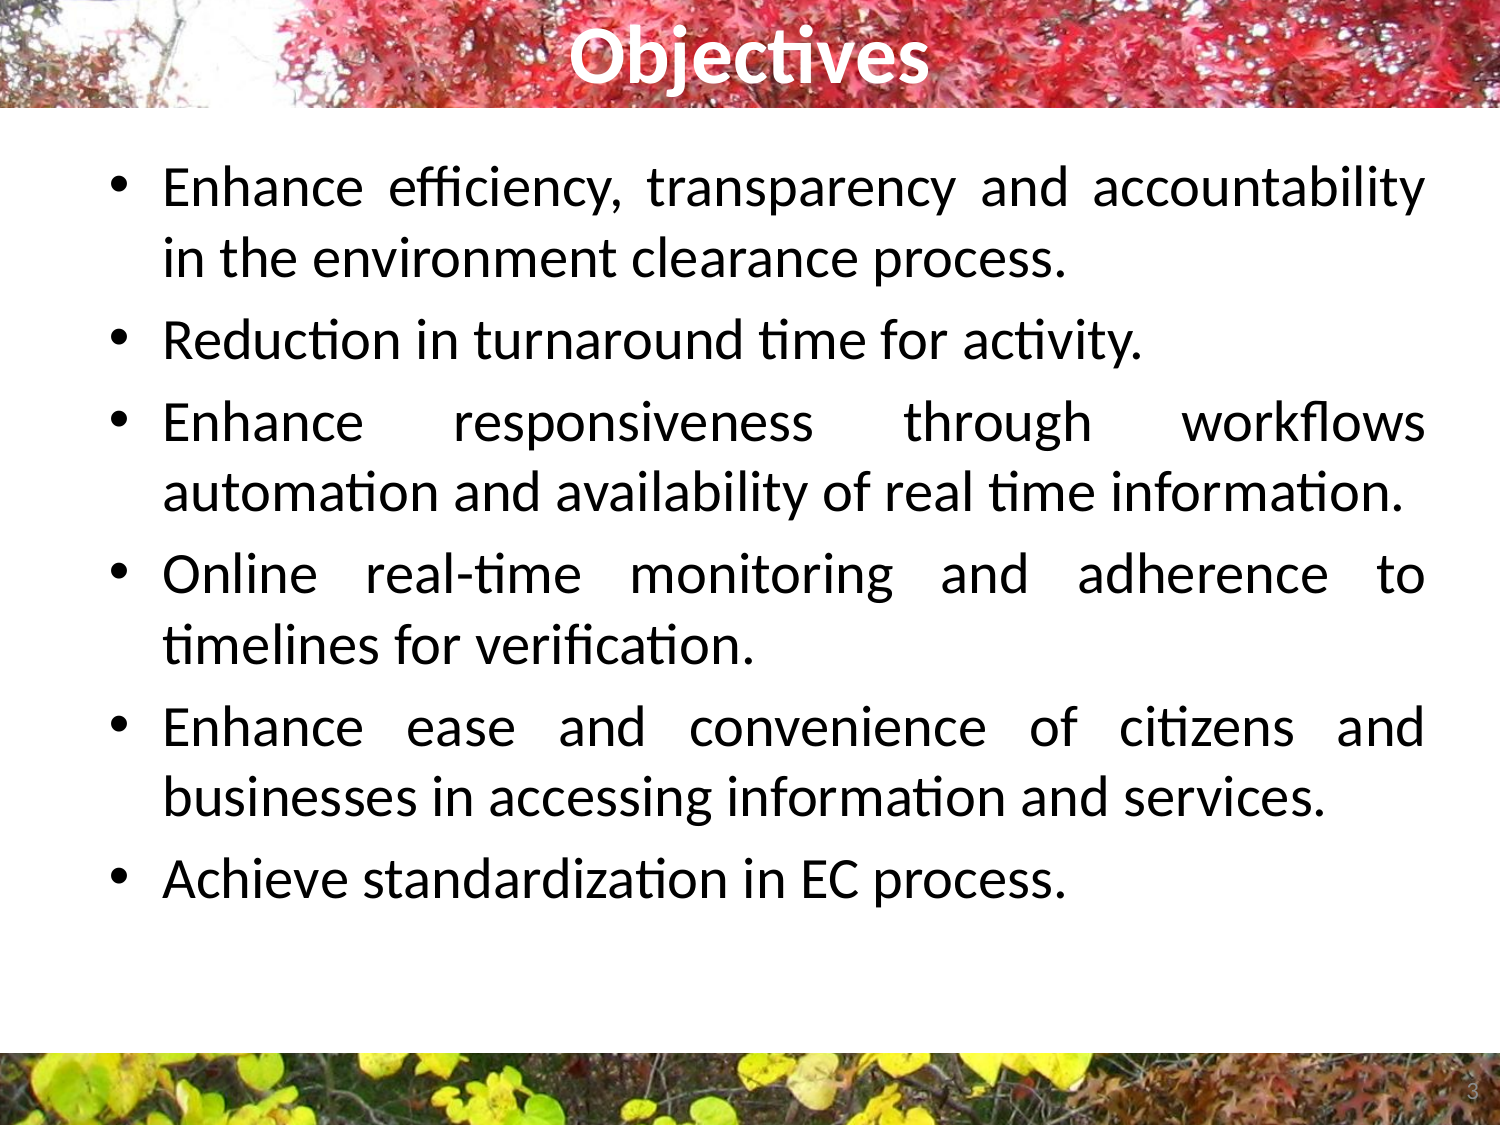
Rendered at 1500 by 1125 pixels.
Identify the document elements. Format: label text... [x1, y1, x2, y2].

title Objectives [0, 0, 1500, 100]
picture [0, 1053, 1500, 1125]
picture [0, 100, 1500, 108]
list Enhance efficiency, transparency and accountability in the environment clearance process. Reduction in turnaround time for activity. Enhance responsiveness through workflows automation and availability of real time information. Online real-time monitoring and adherence to timelines for verification. Enhance ease and convenience of citizens and businesses in accessing information and services. Achieve standardization in EC process. [93, 140, 1444, 1020]
slide_number 3 [70, 1059, 1495, 1120]
